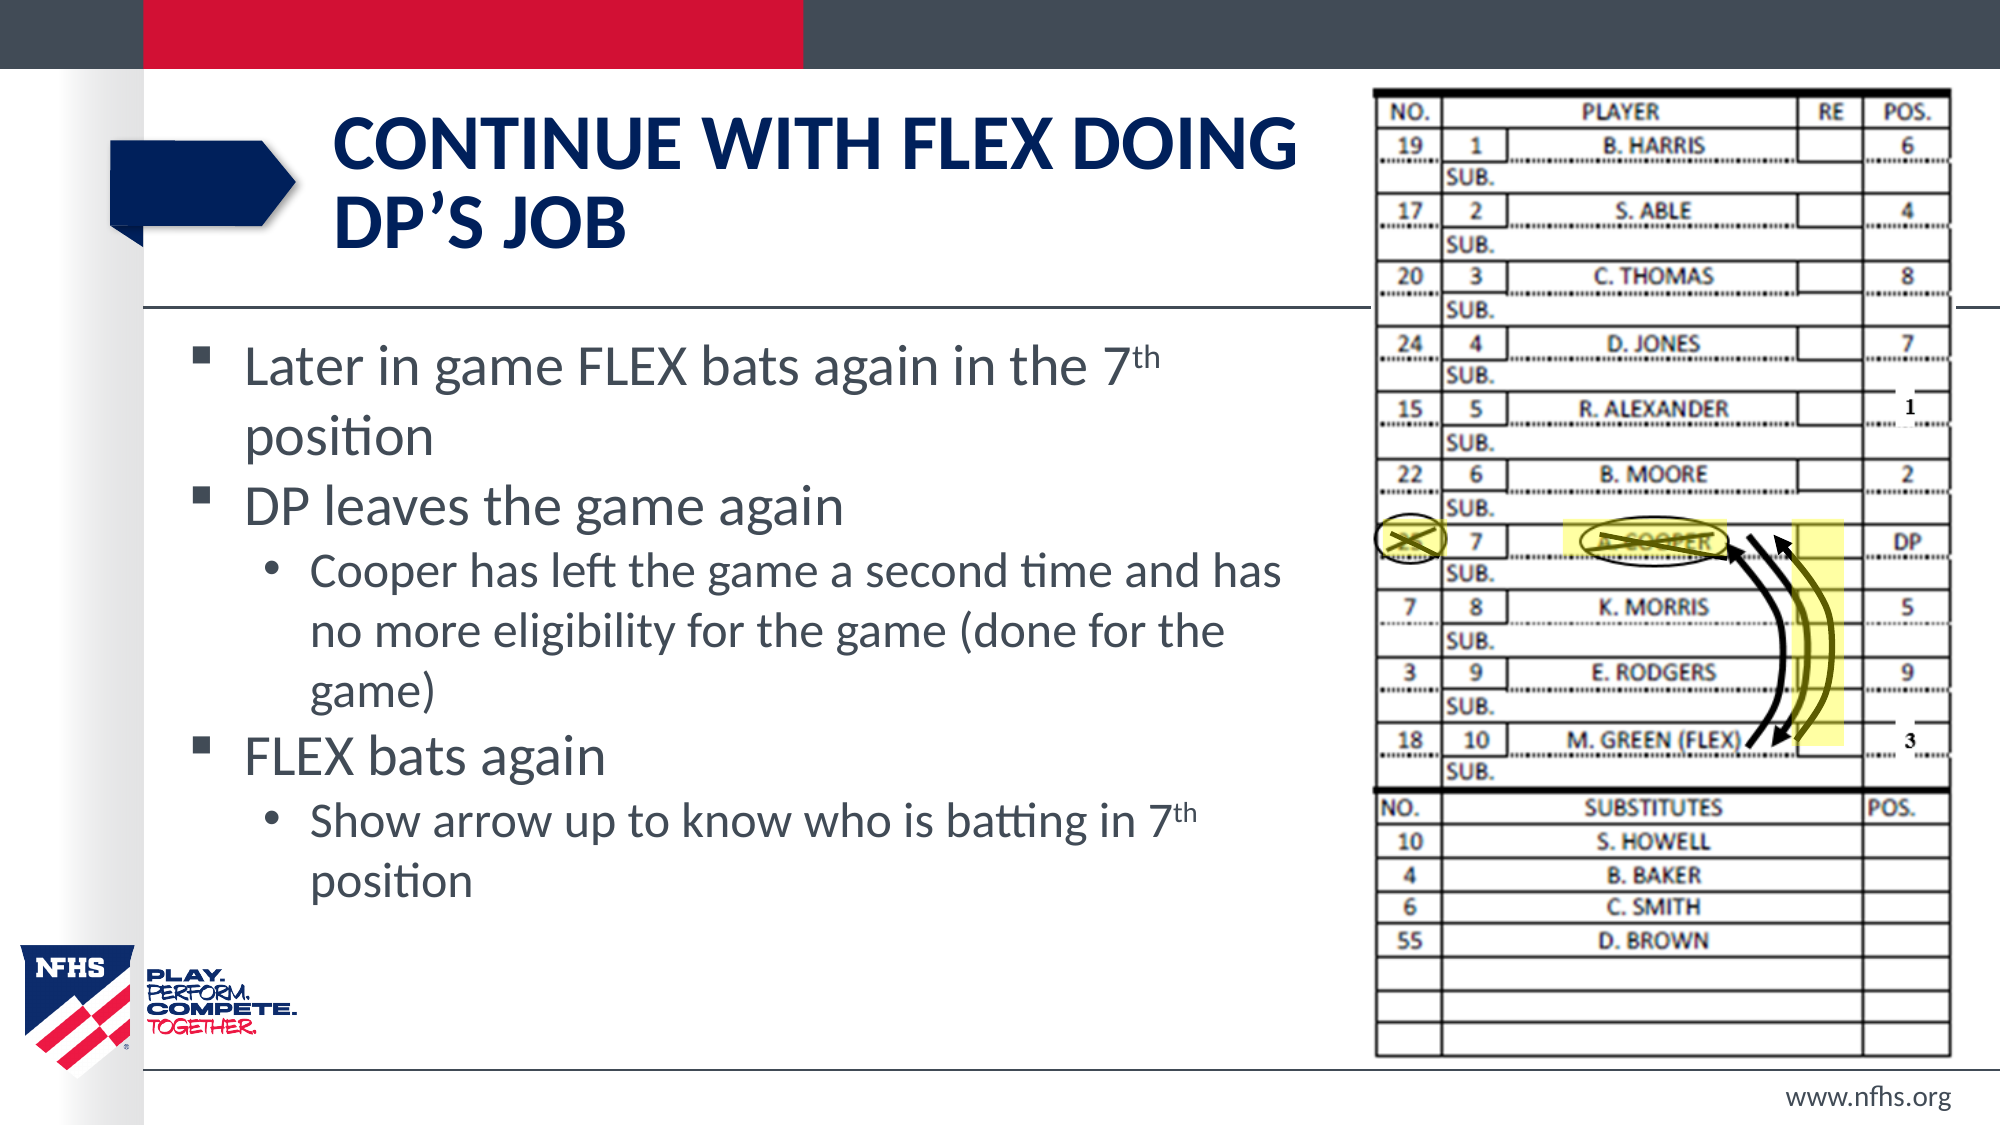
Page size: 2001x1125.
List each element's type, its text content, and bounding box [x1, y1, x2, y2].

picture [20, 945, 297, 1079]
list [1371, 85, 1956, 1063]
title Continue with FLEX doing DP’s job [318, 85, 1370, 285]
footer www.nfhs.org [1639, 1070, 1967, 1119]
list Later in game FLEX bats again in the 7th position DP leaves the game again Cooper has left the game a second time and has no more eligibility for the game (done for the game) FLEX bats again Show arrow up to know who is batting in 7th position [173, 319, 1326, 1063]
title Continue with FLEX doing DP’s job [1956, 85, 1964, 285]
